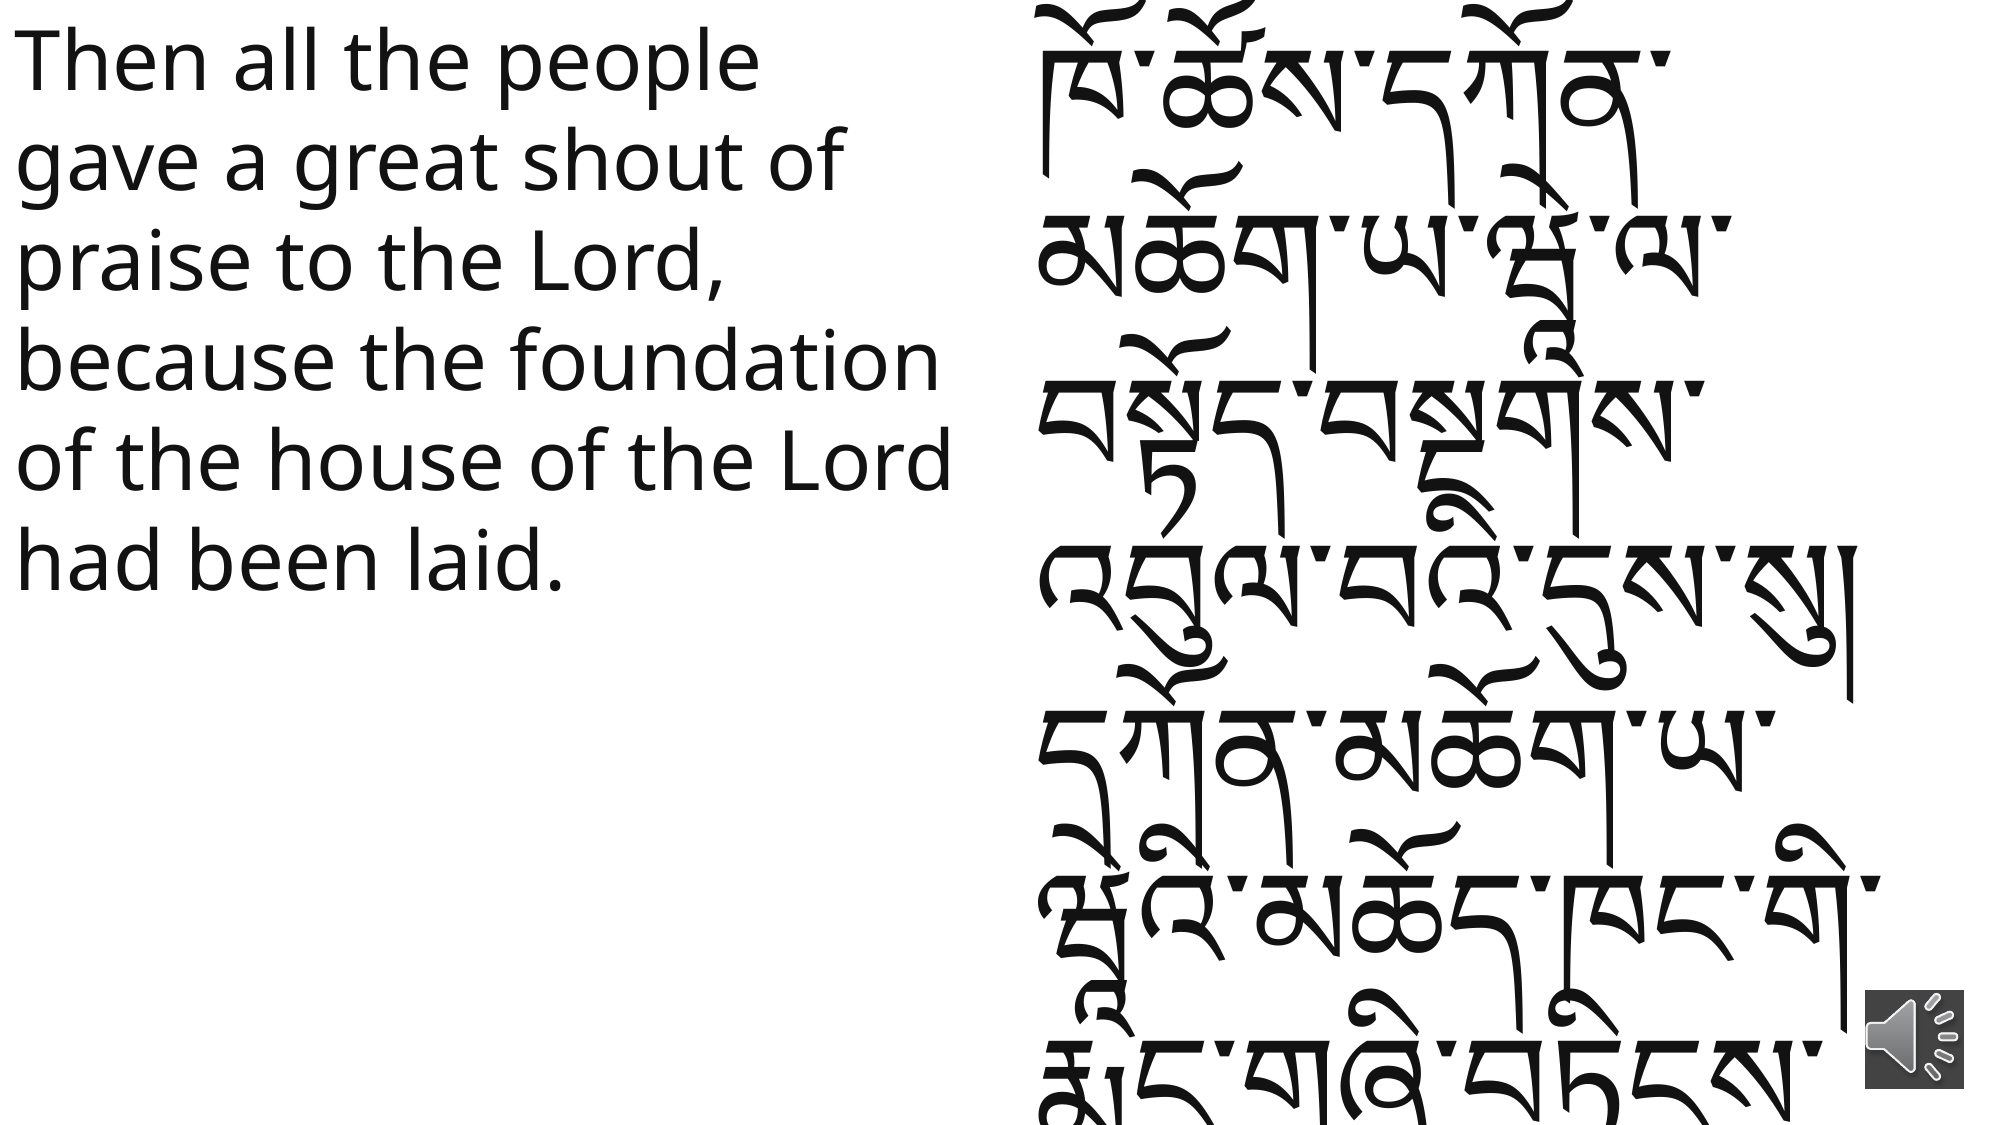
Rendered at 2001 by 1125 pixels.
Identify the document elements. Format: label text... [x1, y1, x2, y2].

text_box Then all the people gave a great shout of praise to the Lord, because the foundation of the house of the Lord had been laid. [0, 0, 981, 1125]
text_box ཁོ་ཚོས་དཀོན་མཆོག་ཡ་ཝཱེ་ལ་བསྟོད་བསྔགས་འབུལ་བའི་དུས་སུ། དཀོན་མཆོག་ཡ་ཝཱེའི་མཆོད་ཁང་གི་རྨང་གཞི་བཏིངས་ཟིན་པས་མི་ཚོགས་ཀྱིས་སྐད་ཆེན་པོས་ཀི་སྒྲ་བསྒྲགས་སོ། ། [1019, 0, 2000, 1125]
picture [1864, 989, 1965, 1090]
